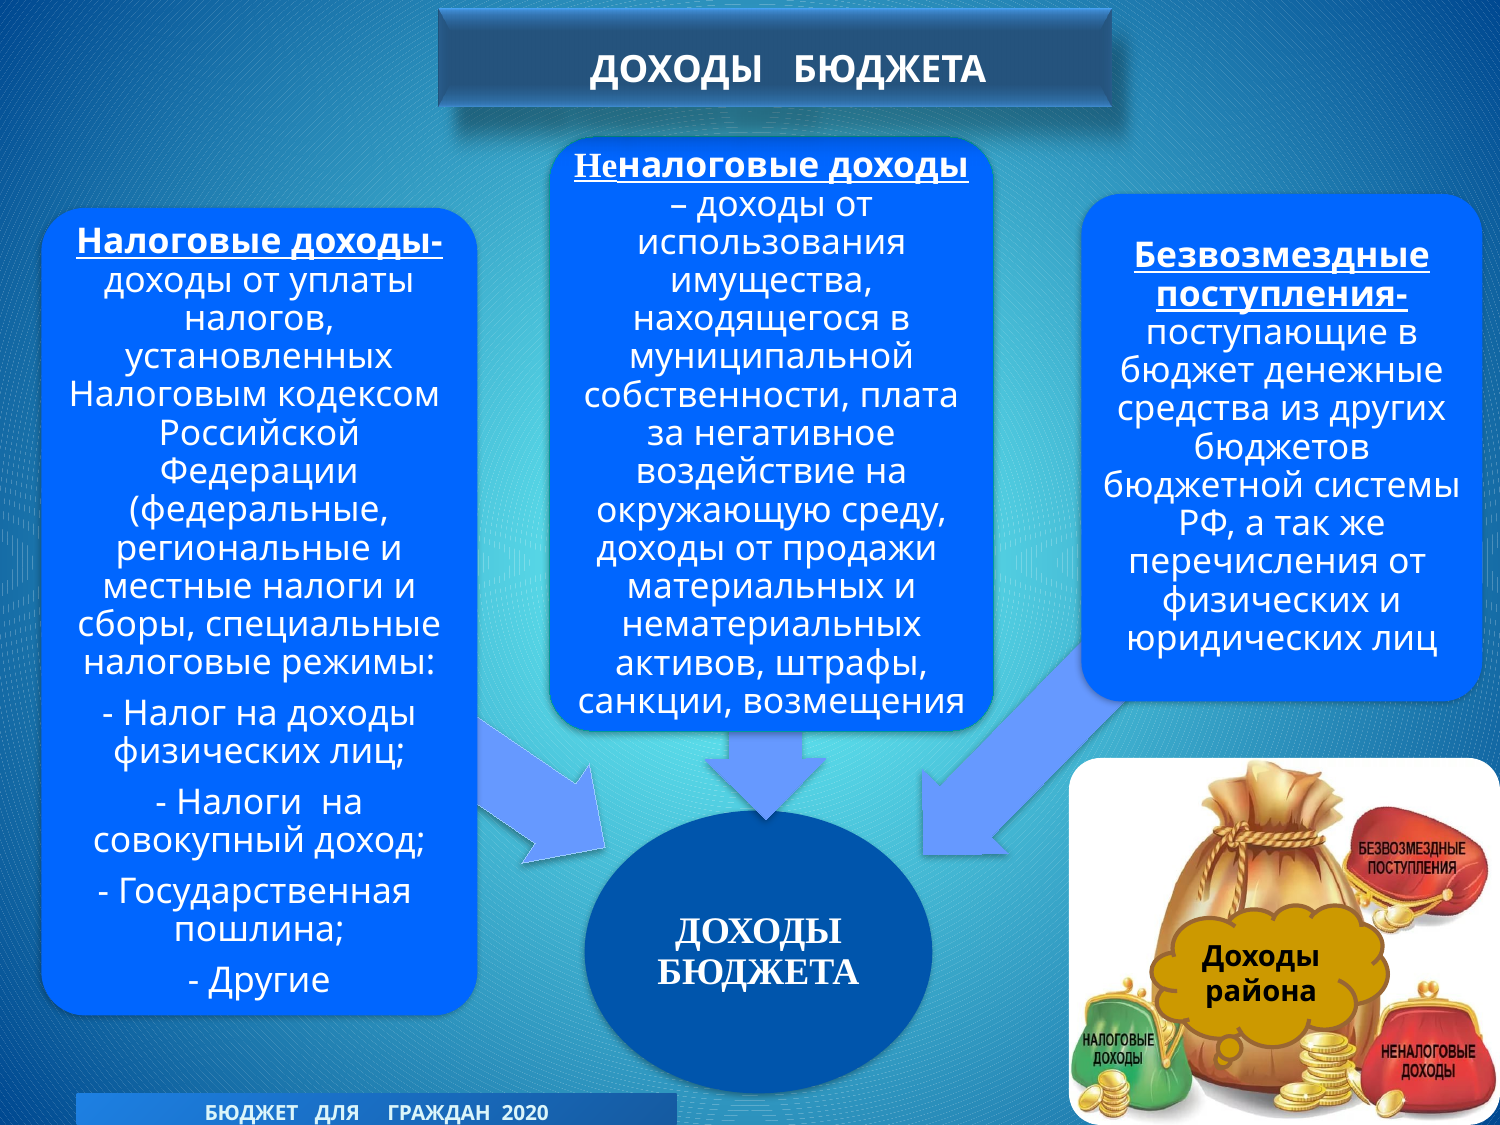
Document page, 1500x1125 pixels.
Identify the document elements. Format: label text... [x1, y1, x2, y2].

text_box ДОХОДЫ БЮДЖЕТА [430, 0, 1146, 123]
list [41, 125, 1483, 1107]
picture [1068, 757, 1500, 1125]
footer БЮДЖЕТ ДЛЯ ГРАЖДАН 2020 [76, 1113, 677, 1125]
